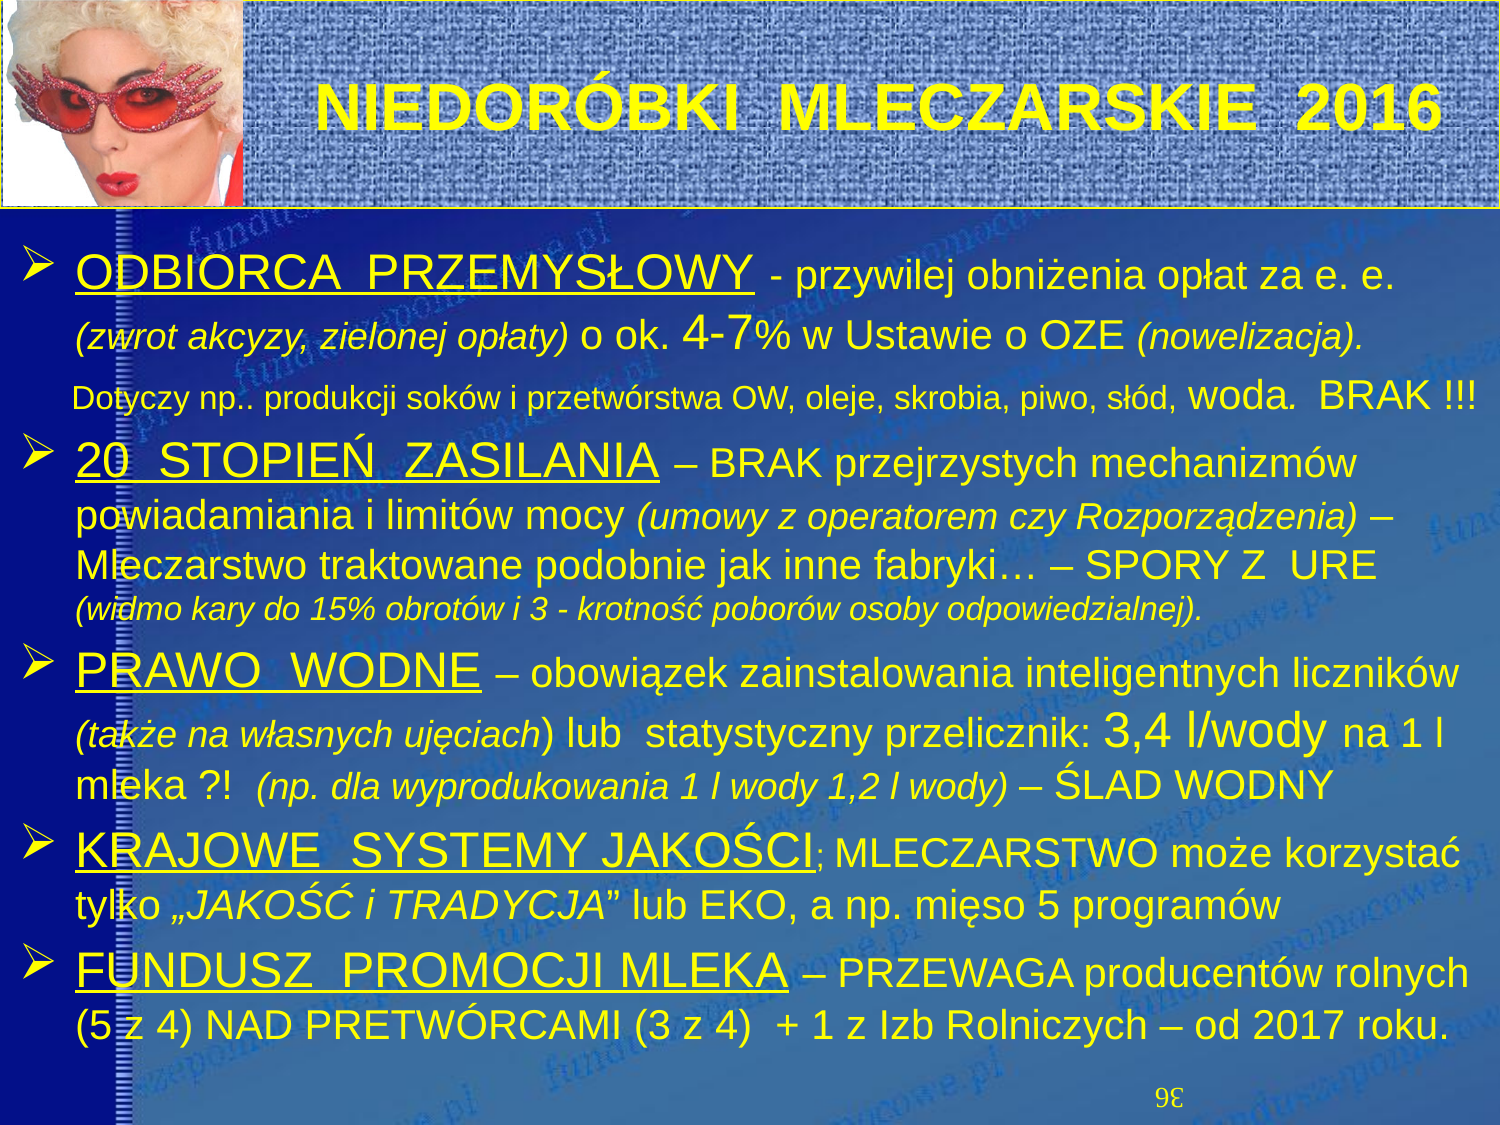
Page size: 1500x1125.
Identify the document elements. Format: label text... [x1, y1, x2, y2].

picture [0, 209, 1500, 1125]
title NIEDORÓBKI MLECZARSKIE 2016 [244, 0, 1500, 209]
list ODBIORCA PRZEMYSŁOWY - przywilej obniżenia opłat za e. e. (zwrot akcyzy, zielonej opłaty) o ok. 4-7% w Ustawie o OZE (nowelizacja). Dotyczy np.. produkcji soków i przetwórstwa OW, oleje, skrobia, piwo, słód, woda. BRAK !!! 20 STOPIEŃ ZASILANIA – BRAK przejrzystych mechanizmów powiadamiania i limitów mocy (umowy z operatorem czy Rozporządzenia) – Mleczarstwo traktowane podobnie jak inne fabryki… – SPORY Z URE (widmo kary do 15% obrotów i 3 - krotność poborów osoby odpowiedzialnej). PRAWO WODNE – obowiązek zainstalowania inteligentnych liczników (także na własnych ujęciach) lub statystyczny przelicznik: 3,4 l/wody na 1 l mleka ?! (np. dla wyprodukowania 1 l wody 1,2 l wody) – ŚLAD WODNY KRAJOWE SYSTEMY JAKOŚCI; MLECZARSTWO może korzystać tylko „JAKOŚĆ i TRADYCJA” lub EKO, a np. mięso 5 programów FUNDUSZ PROMOCJI MLEKA – PRZEWAGA producentów rolnych (5 z 4) NAD PRETWÓRCAMI (3 z 4) + 1 z Izb Rolniczych – od 2017 roku. [3, 231, 1500, 1125]
slide_number 36 [1139, 1070, 1388, 1125]
picture [3, 0, 243, 206]
